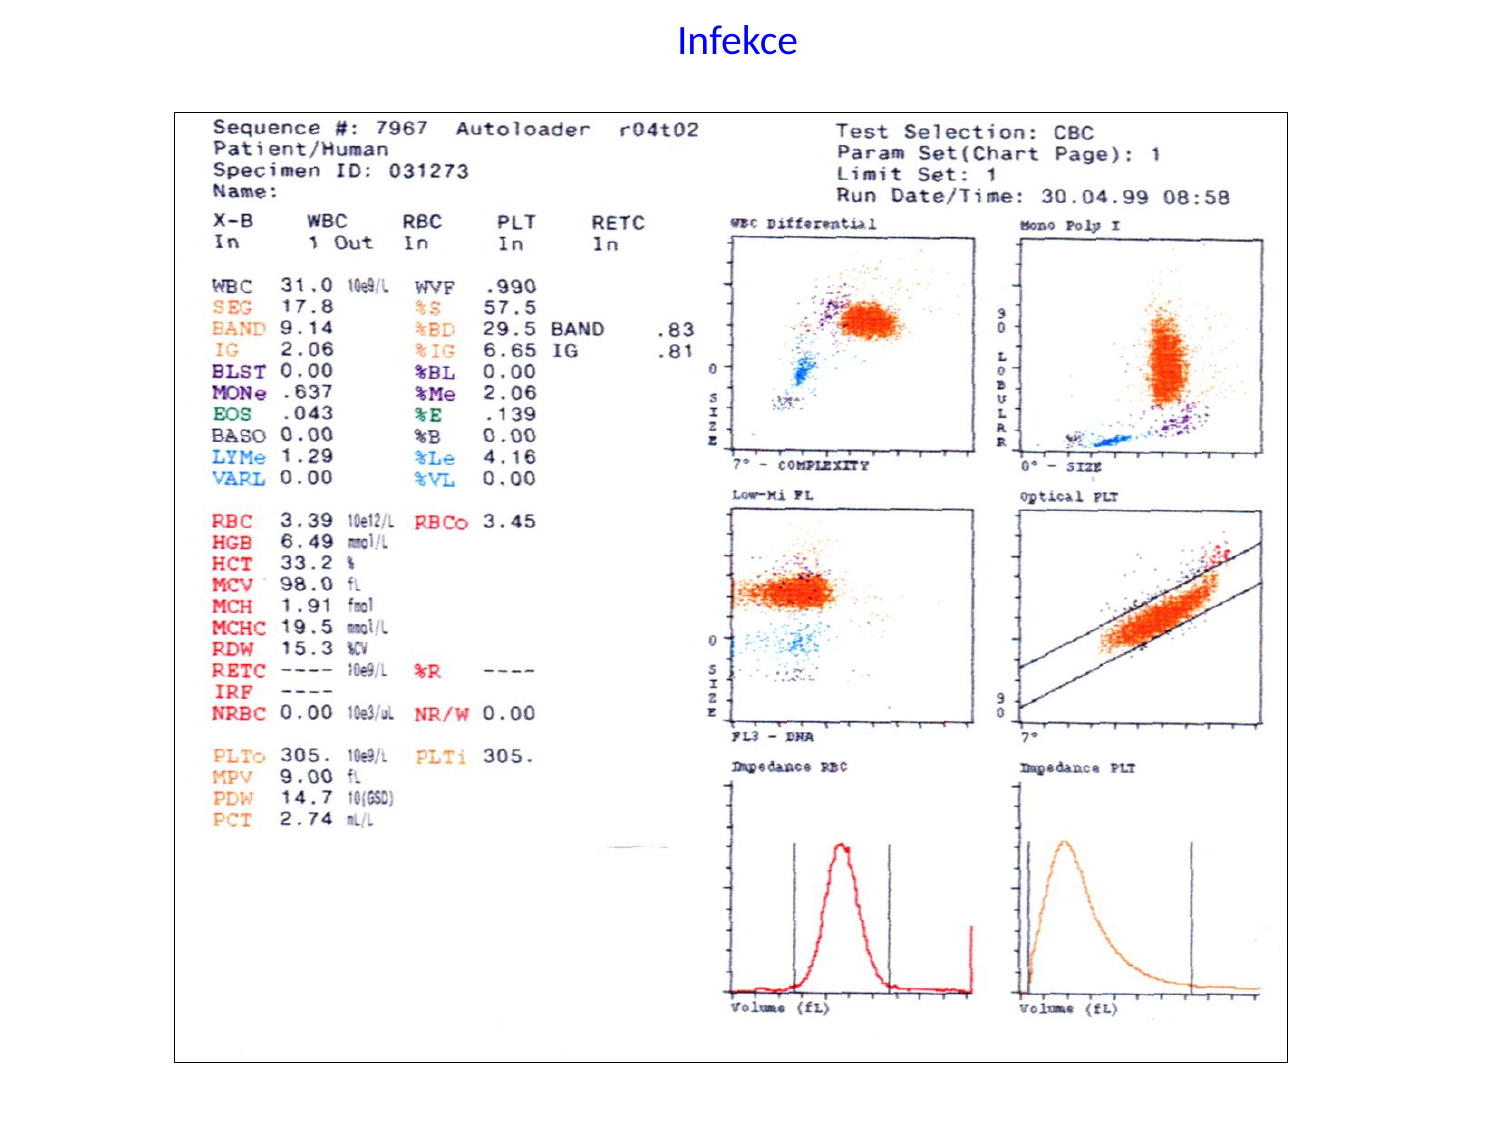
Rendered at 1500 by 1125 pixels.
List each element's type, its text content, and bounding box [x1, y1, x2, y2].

title Infekce [100, 0, 1376, 75]
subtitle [174, 112, 1288, 1063]
